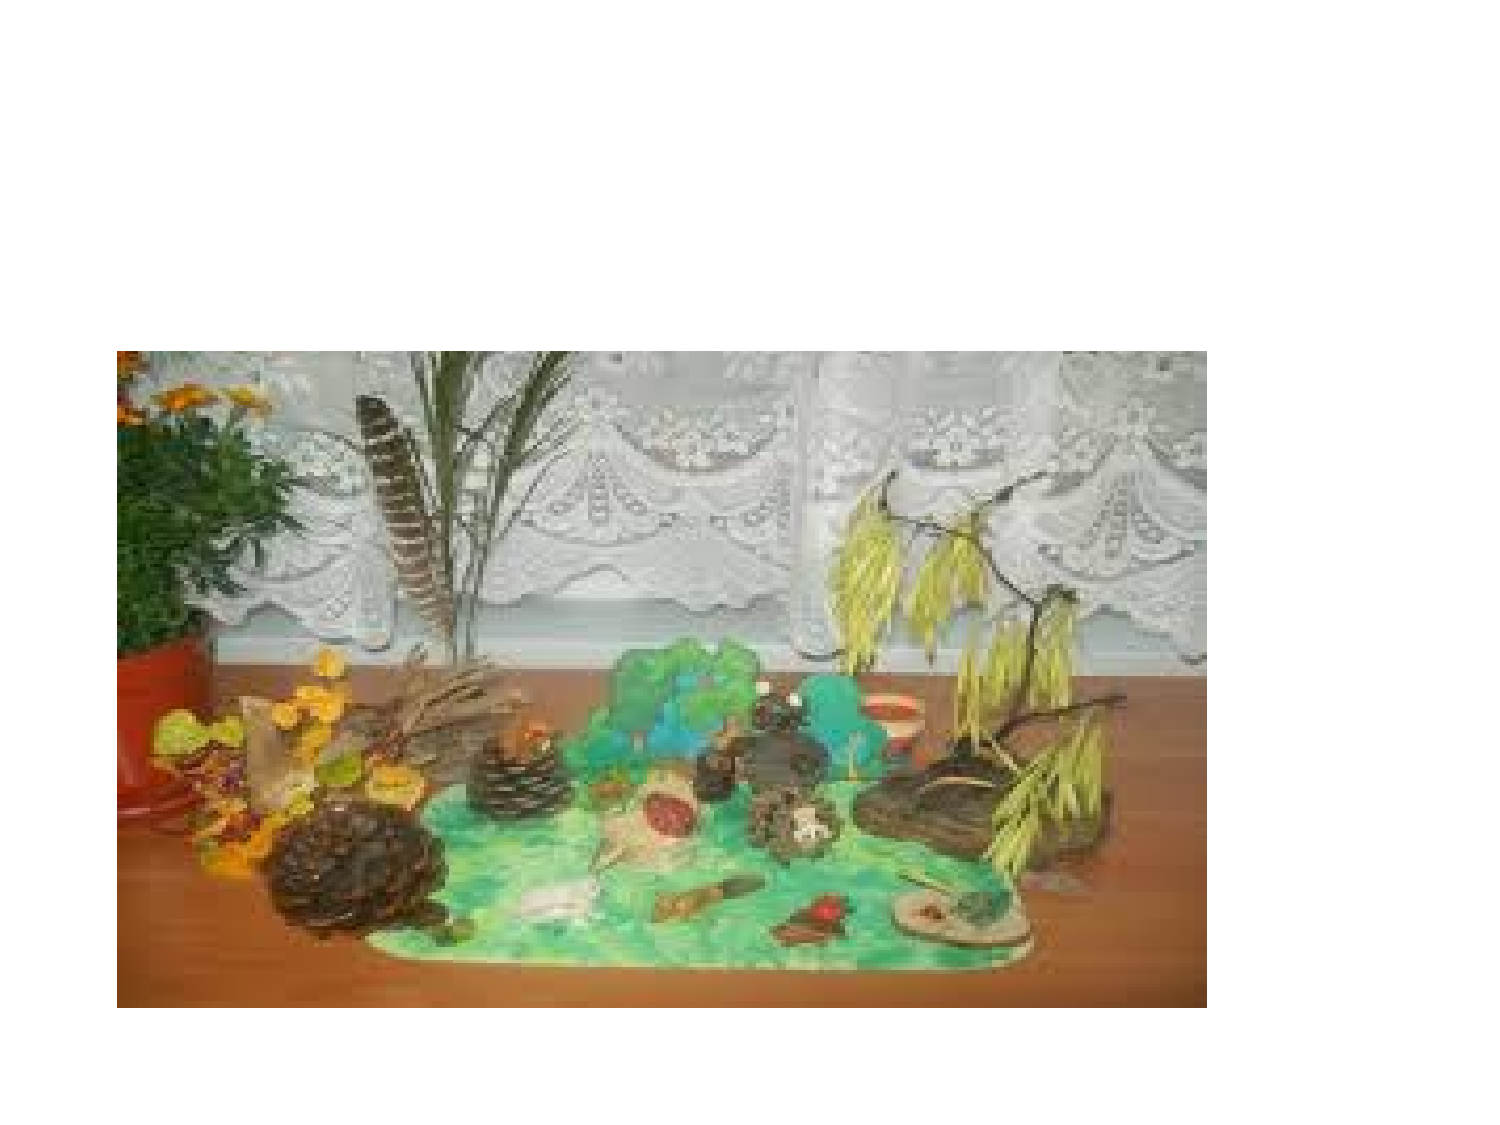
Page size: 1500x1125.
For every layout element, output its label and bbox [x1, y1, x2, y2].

list [116, 351, 1208, 1009]
